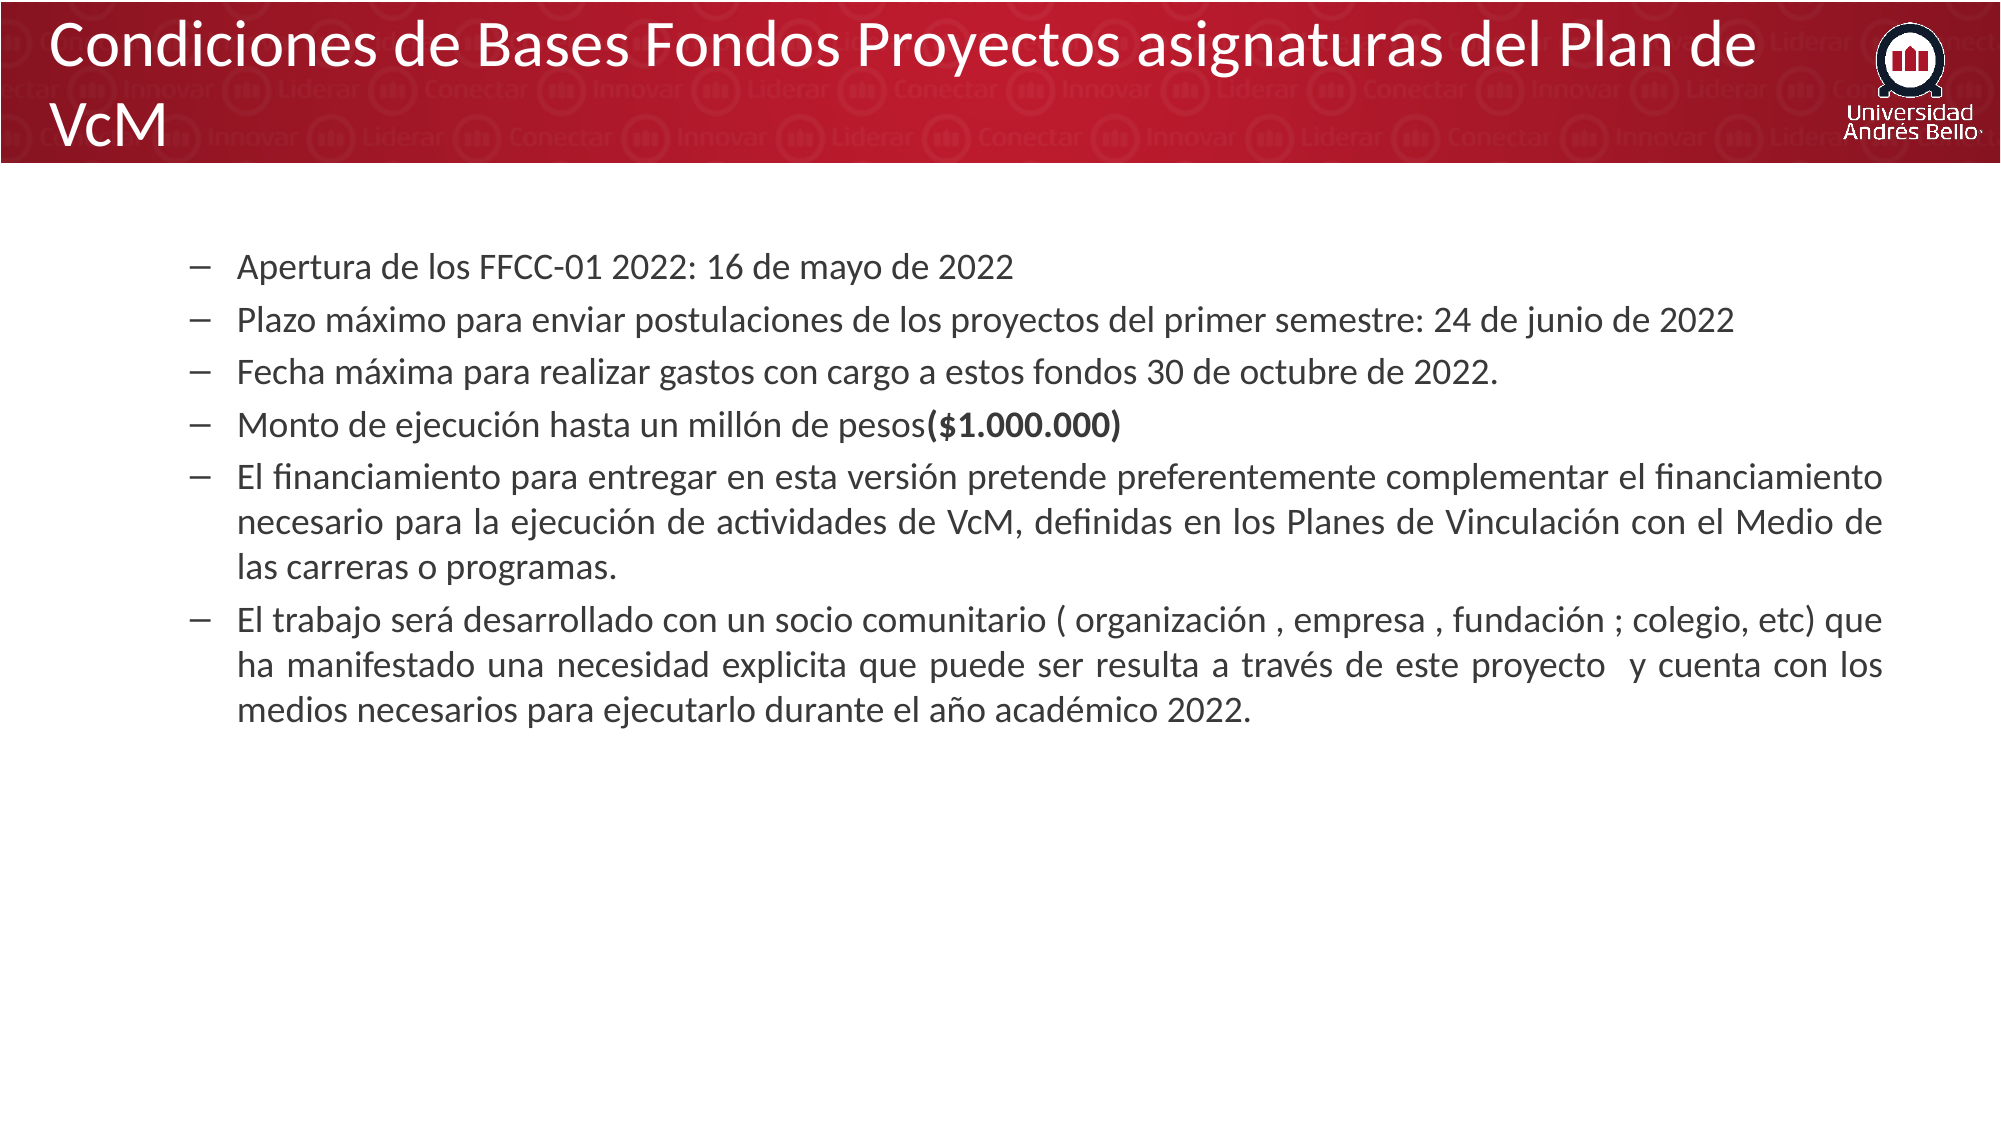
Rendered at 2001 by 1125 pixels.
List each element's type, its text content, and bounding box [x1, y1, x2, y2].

title Condiciones de Bases Fondos Proyectos asignaturas del Plan de VcM [34, 38, 1835, 202]
picture [1, 2, 2001, 163]
list Apertura de los FFCC-01 2022: 16 de mayo de 2022 Plazo máximo para enviar postulaciones de los proyectos del primer semestre: 24 de junio de 2022 Fecha máxima para realizar gastos con cargo a estos fondos 30 de octubre de 2022. Monto de ejecución hasta un millón de pesos($1.000.000) El financiamiento para entregar en esta versión pretende preferentemente complementar el financiamiento necesario para la ejecución de actividades de VcM, definidas en los Planes de Vinculación con el Medio de las carreras o programas. El trabajo será desarrollado con un socio comunitario ( organización , empresa , fundación ; colegio, etc) que ha manifestado una necesidad explicita que puede ser resulta a través de este proyecto y cuenta con los medios necesarios para ejecutarlo durante el año académico 2022. [99, 187, 1900, 1005]
